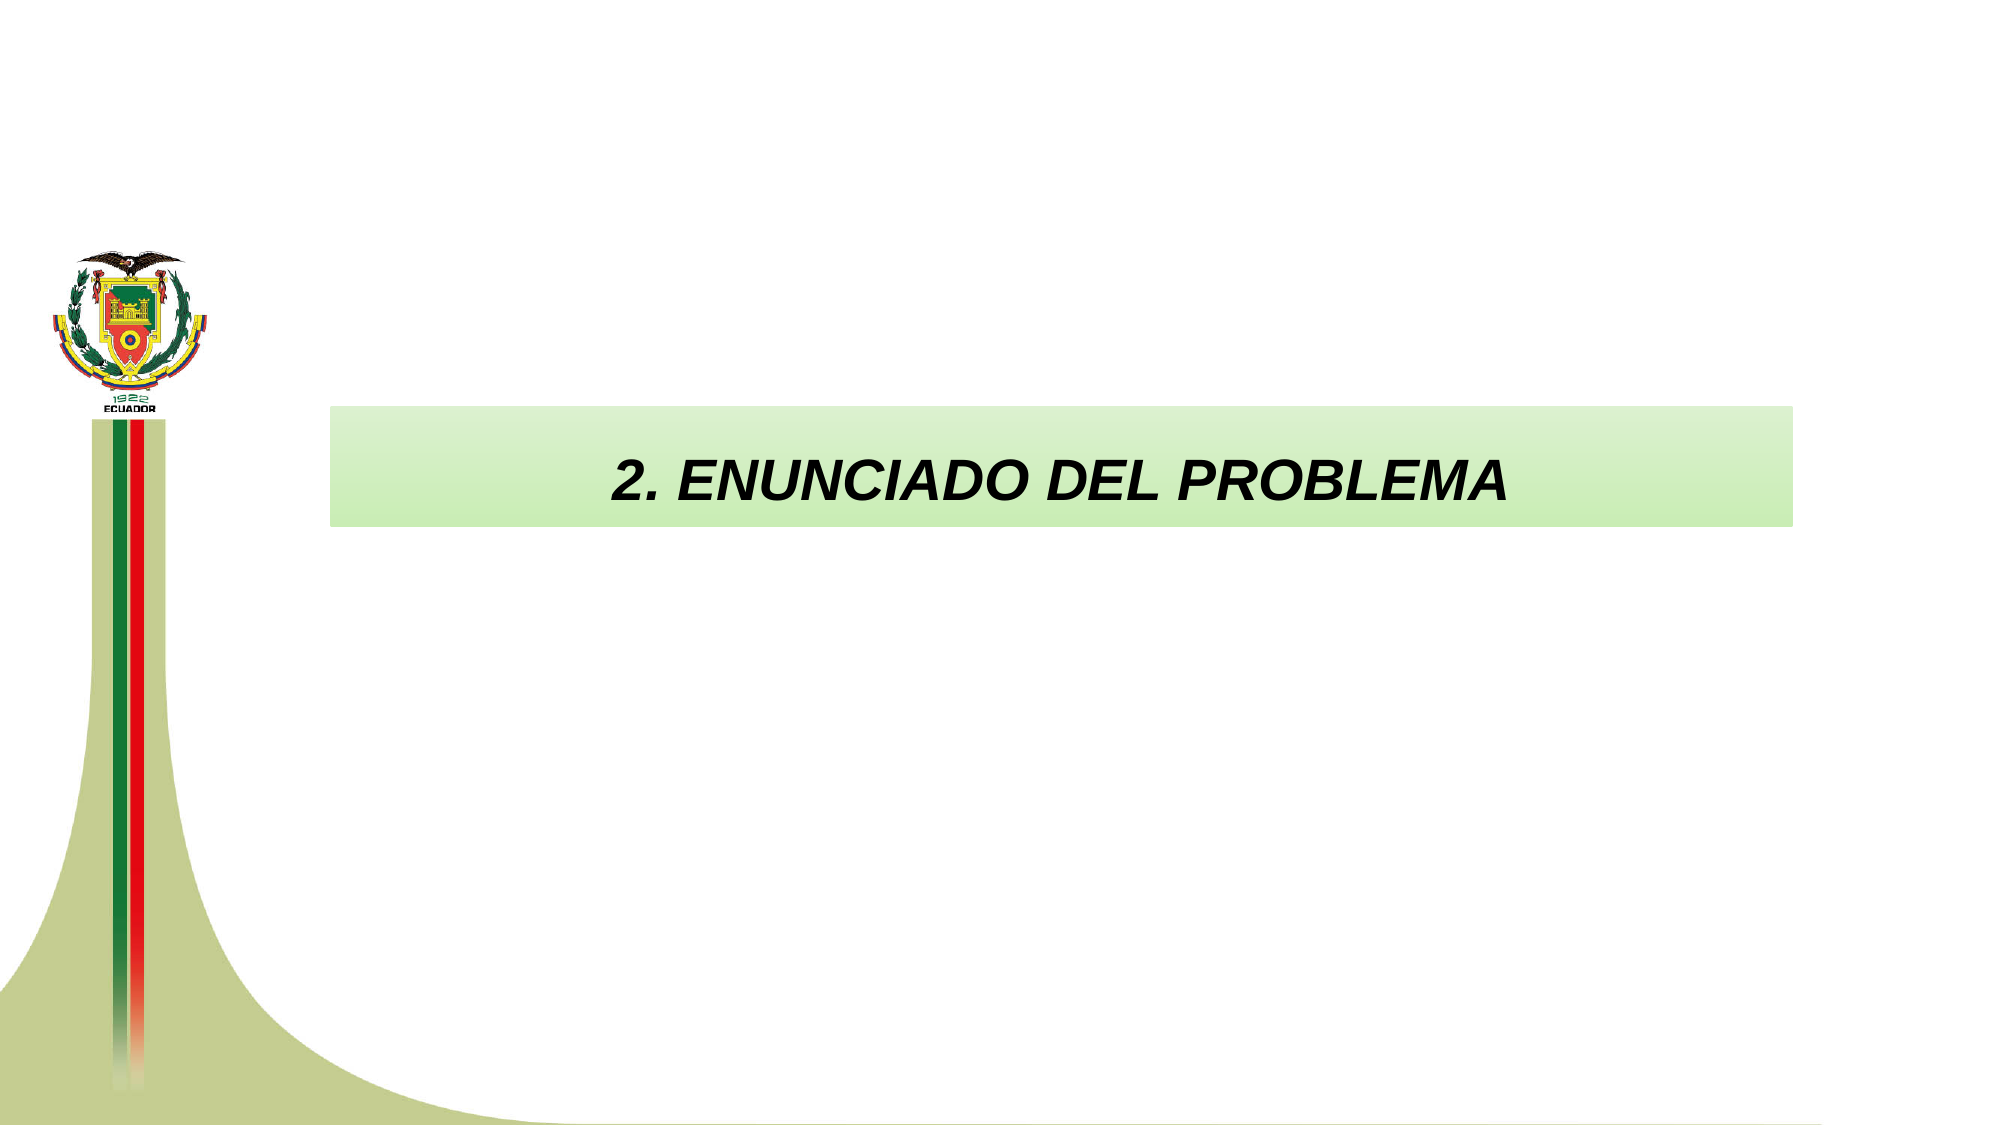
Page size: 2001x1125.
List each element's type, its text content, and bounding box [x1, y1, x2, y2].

picture [0, 0, 2001, 1125]
text_box 2. ENUNCIADO DEL PROBLEMA [330, 406, 1793, 528]
